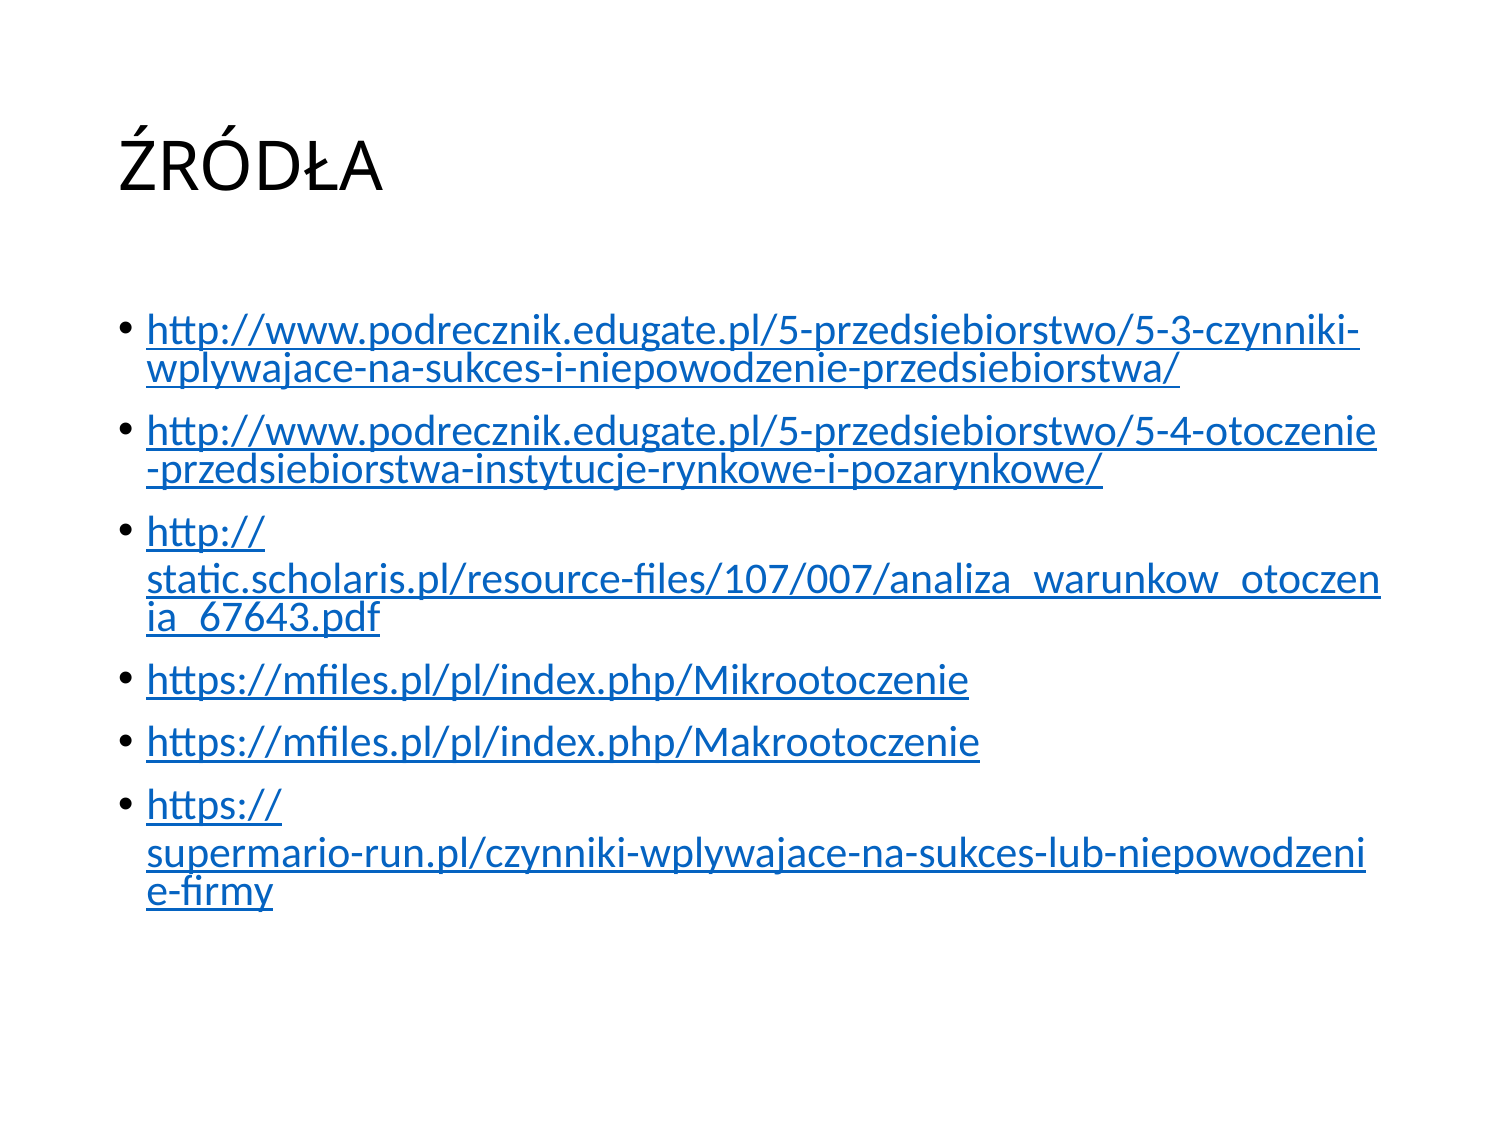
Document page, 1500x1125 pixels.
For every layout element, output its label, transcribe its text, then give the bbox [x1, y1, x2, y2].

title ŹRÓDŁA [103, 59, 1397, 278]
list http://www.podrecznik.edugate.pl/5-przedsiebiorstwo/5-3-czynniki-wplywajace-na-sukces-i-niepowodzenie-przedsiebiorstwa/ http://www.podrecznik.edugate.pl/5-przedsiebiorstwo/5-4-otoczenie-przedsiebiorstwa-instytucje-rynkowe-i-pozarynkowe/ http://static.scholaris.pl/resource-files/107/007/analiza_warunkow_otoczenia_67643.pdf https://mfiles.pl/pl/index.php/Mikrootoczenie https://mfiles.pl/pl/index.php/Makrootoczenie https://supermario-run.pl/czynniki-wplywajace-na-sukces-lub-niepowodzenie-firmy [103, 299, 1397, 1014]
